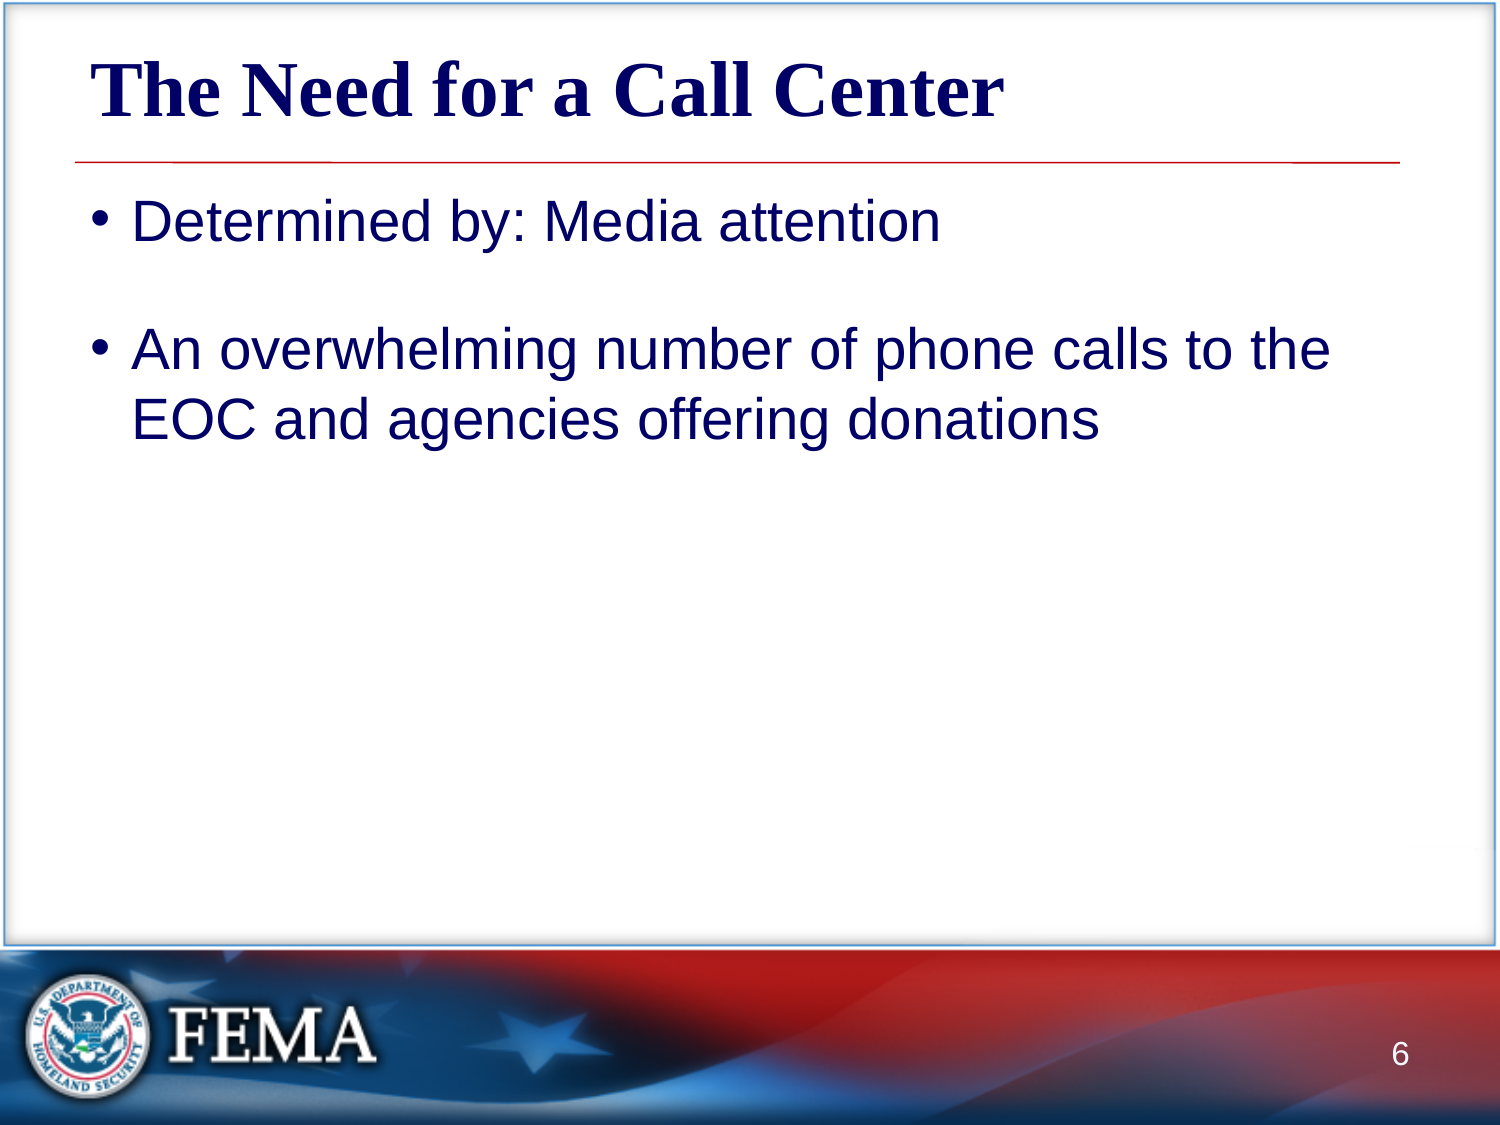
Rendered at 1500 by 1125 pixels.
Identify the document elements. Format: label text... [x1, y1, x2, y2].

list Determined by: Media attention An overwhelming number of phone calls to the EOC and agencies offering donations [75, 175, 1425, 938]
title The Need for a Call Center [75, 32, 1425, 138]
picture [0, 0, 1500, 1125]
slide_number 6 [1074, 1024, 1425, 1103]
